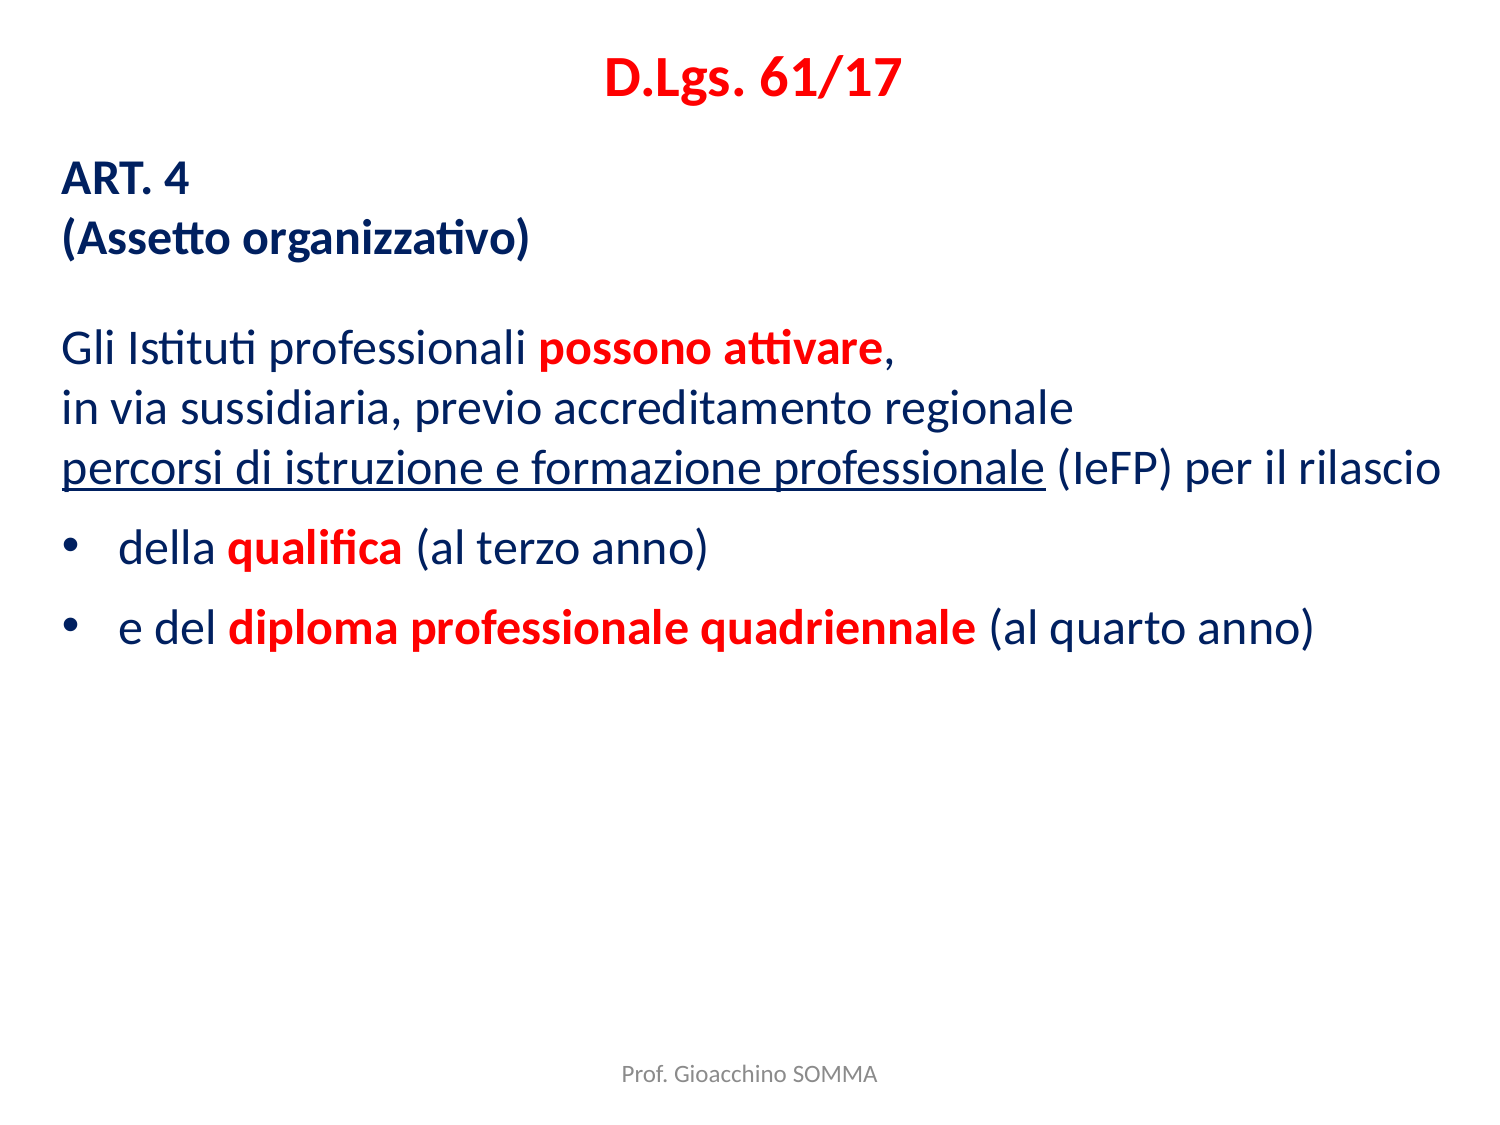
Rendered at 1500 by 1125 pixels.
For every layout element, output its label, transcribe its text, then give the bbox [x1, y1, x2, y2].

text_box ART. 4 (Assetto organizzativo) Gli Istituti professionali possono attivare, in via sussidiaria, previo accreditamento regionale percorsi di istruzione e formazione professionale (IeFP) per il rilascio della qualifica (al terzo anno) e del diploma professionale quadriennale (al quarto anno) [47, 137, 1465, 662]
text_box D.Lgs. 61/17 [125, 30, 1382, 116]
footer Prof. Gioacchino SOMMA [512, 1042, 988, 1103]
